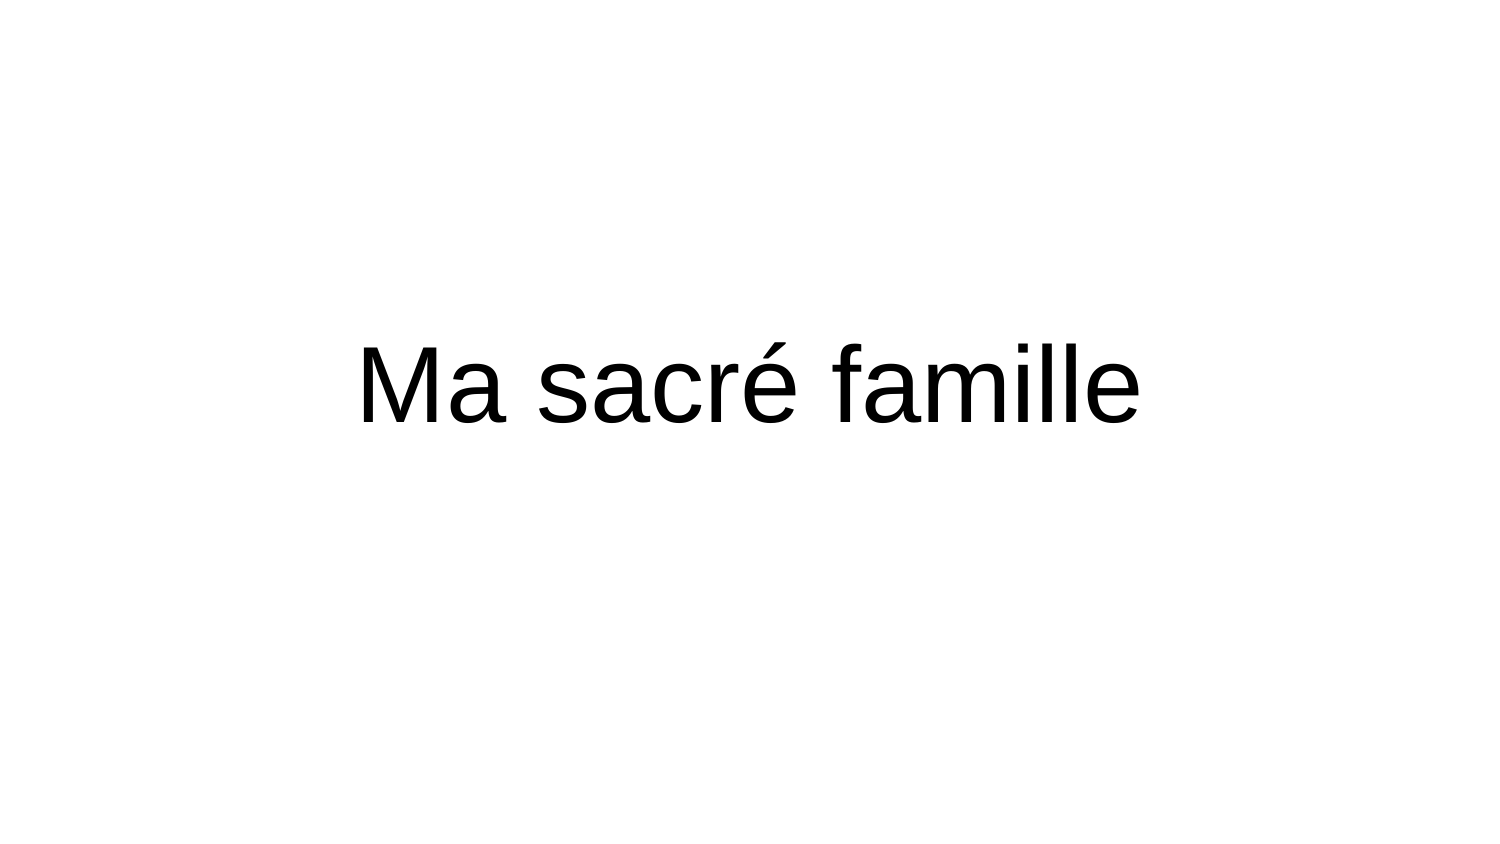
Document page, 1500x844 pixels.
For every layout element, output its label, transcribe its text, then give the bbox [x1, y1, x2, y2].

title Ma sacré famille [51, 122, 1449, 459]
